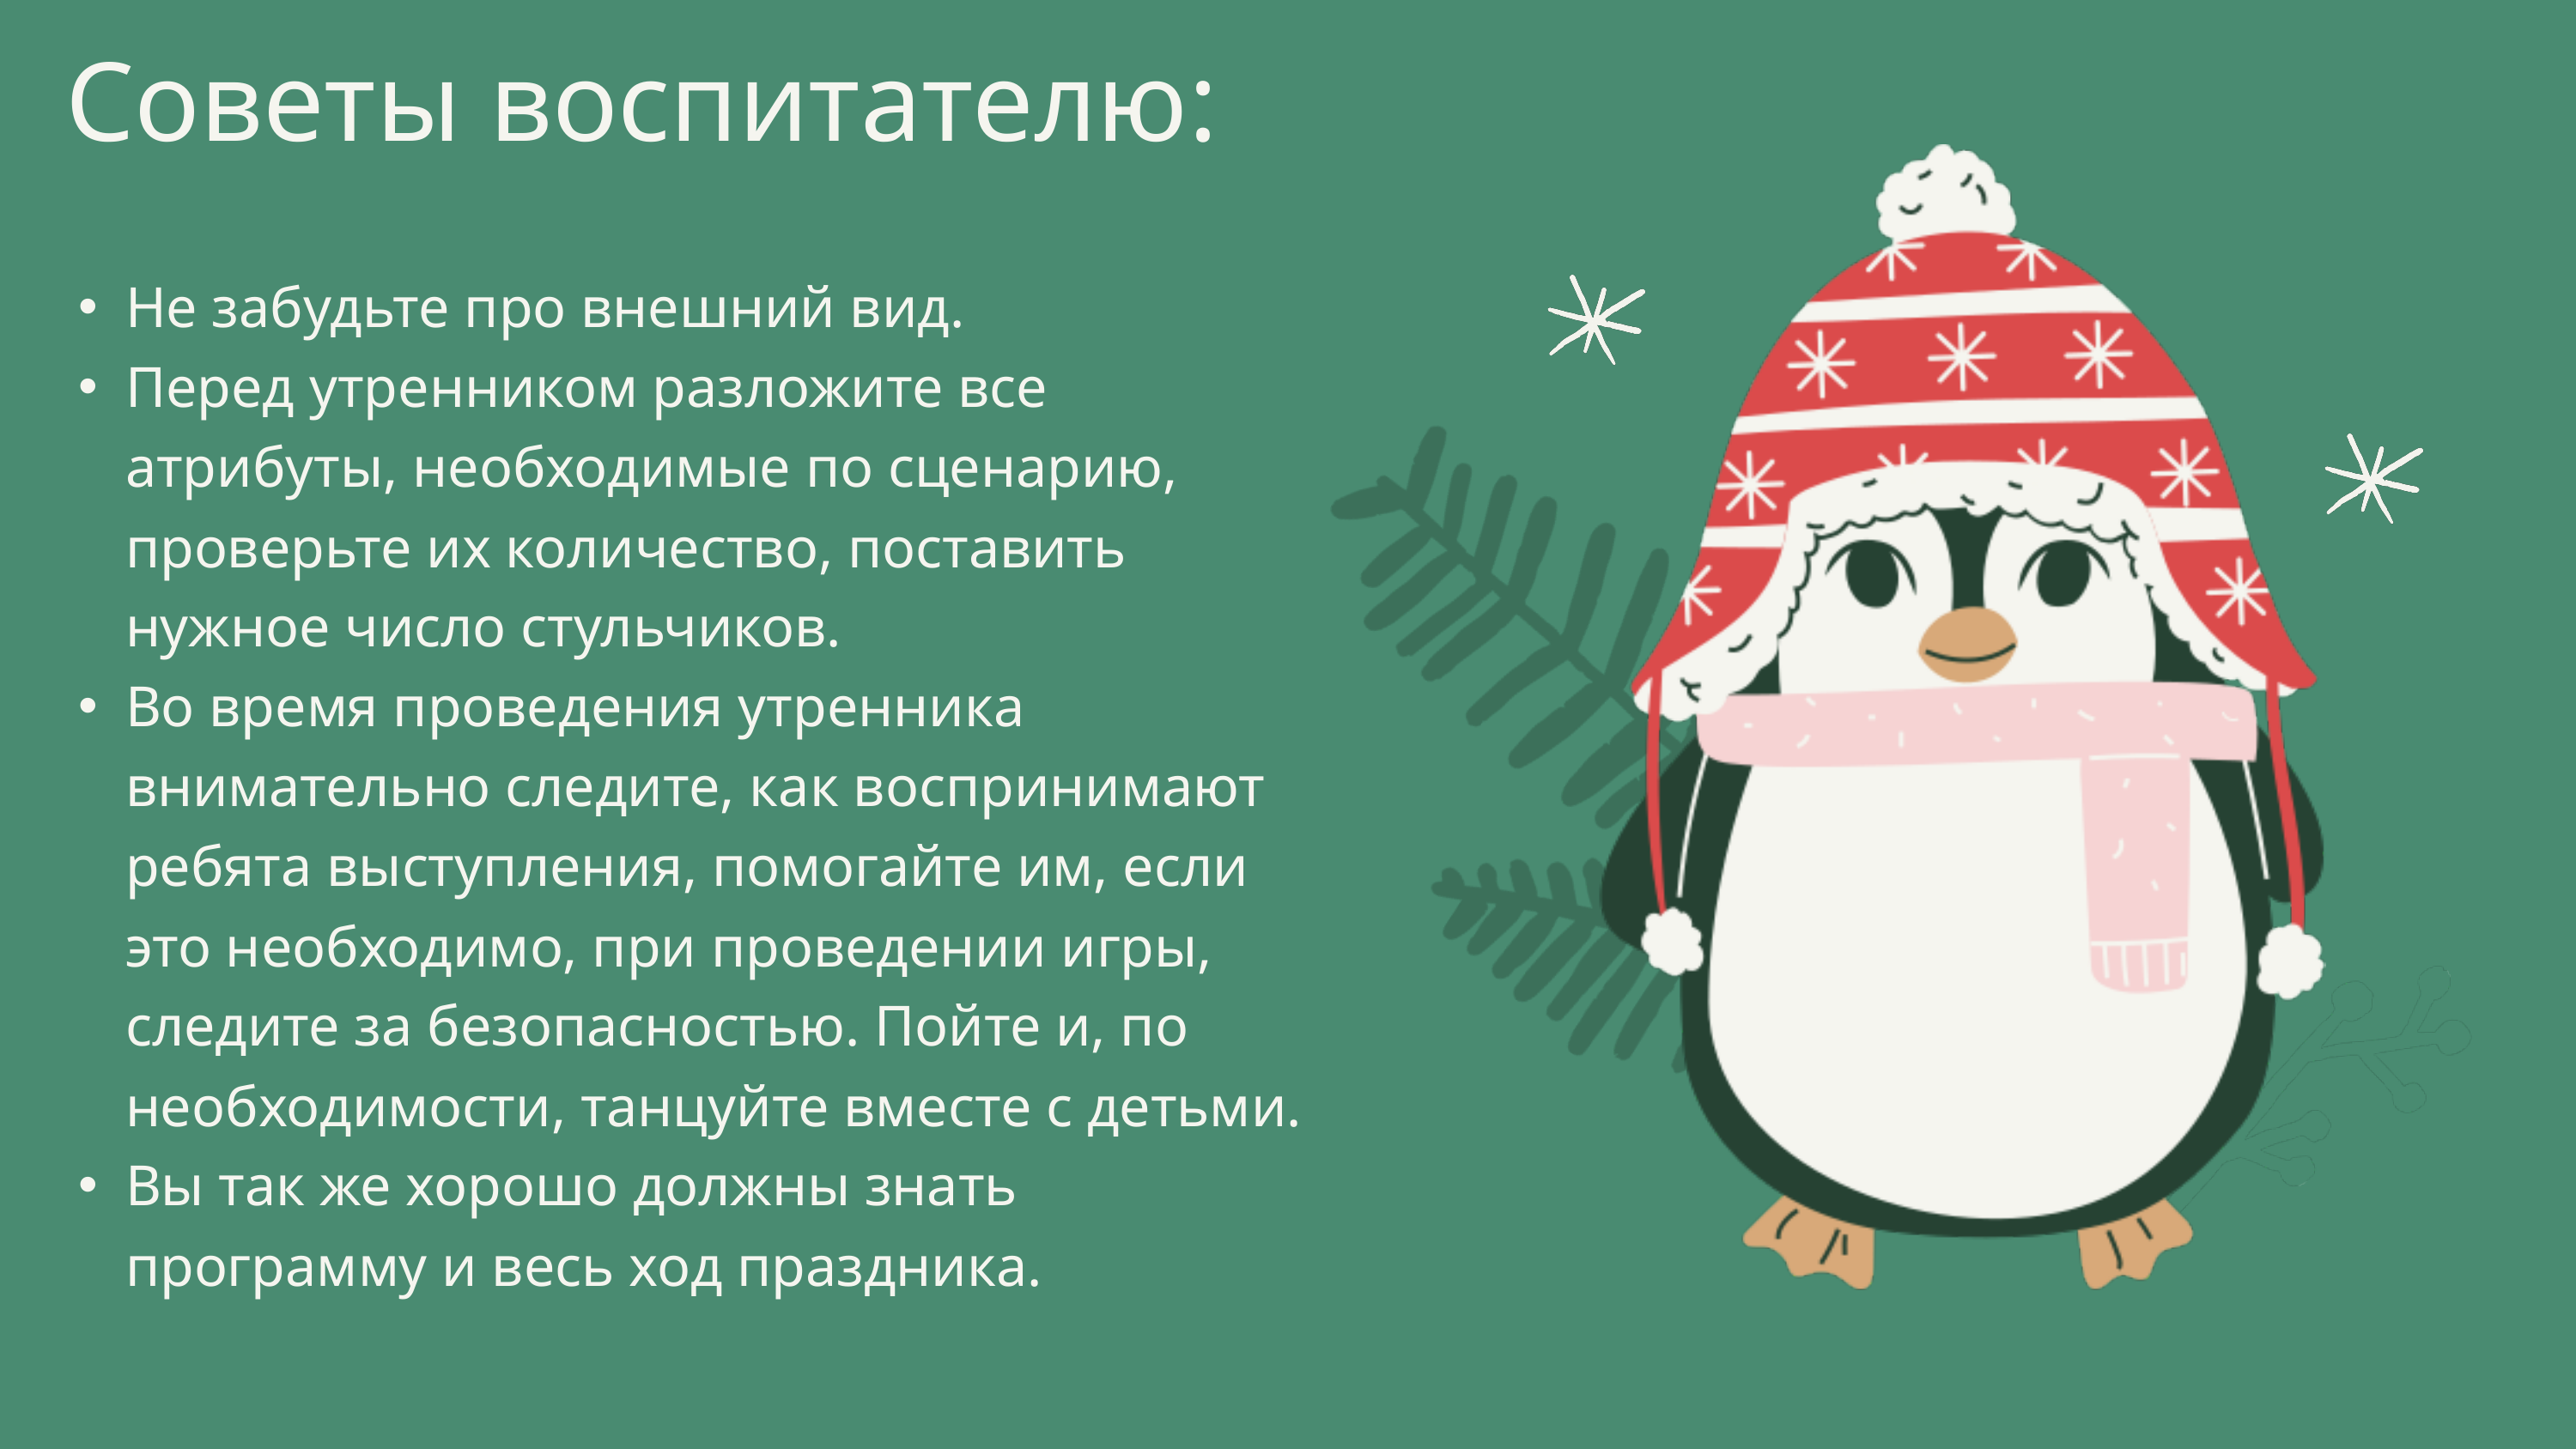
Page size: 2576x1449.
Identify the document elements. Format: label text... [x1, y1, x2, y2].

picture [1435, 144, 2431, 1306]
text_box Не забудьте про внешний вид. Перед утренником разложите все атрибуты, необходимые по сценарию, проверьте их количество, поставить нужное число стульчиков. Во время проведения утренника внимательно следите, как воспринимают ребята выступления, помогайте им, если это необходимо, при проведении игры, следите за безопасностью. Пойте и, по необходимости, танцуйте вместе с детьми. Вы так же хорошо должны знать программу и весь ход праздника. [31, 185, 1326, 1372]
text_box Советы воспитателю: [64, 43, 1557, 163]
